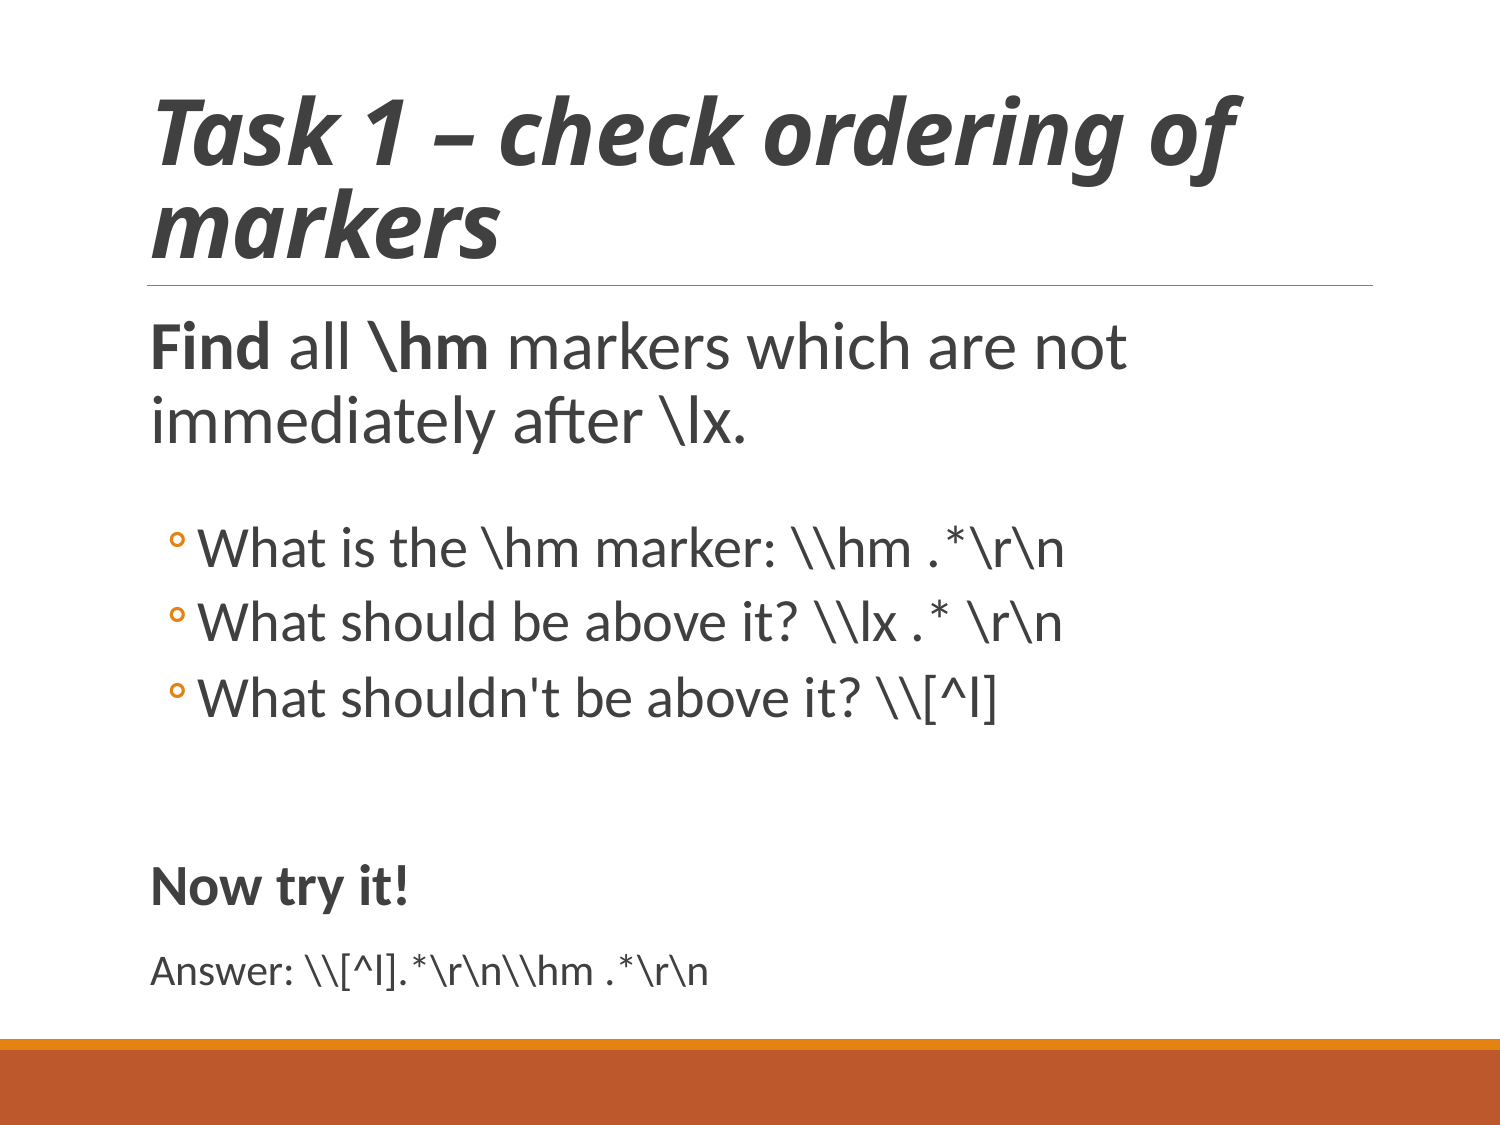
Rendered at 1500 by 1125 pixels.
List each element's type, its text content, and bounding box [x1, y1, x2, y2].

list Find all \hm markers which are not immediately after \lx. What is the \hm marker: \\hm .*\r\n What should be above it? \\lx .* \r\n What shouldn't be above it? \\[^l] Now try it! Answer: \\[^l].*\r\n\\hm .*\r\n [135, 302, 1373, 963]
title Task 1 – check ordering of markers [135, 47, 1373, 285]
